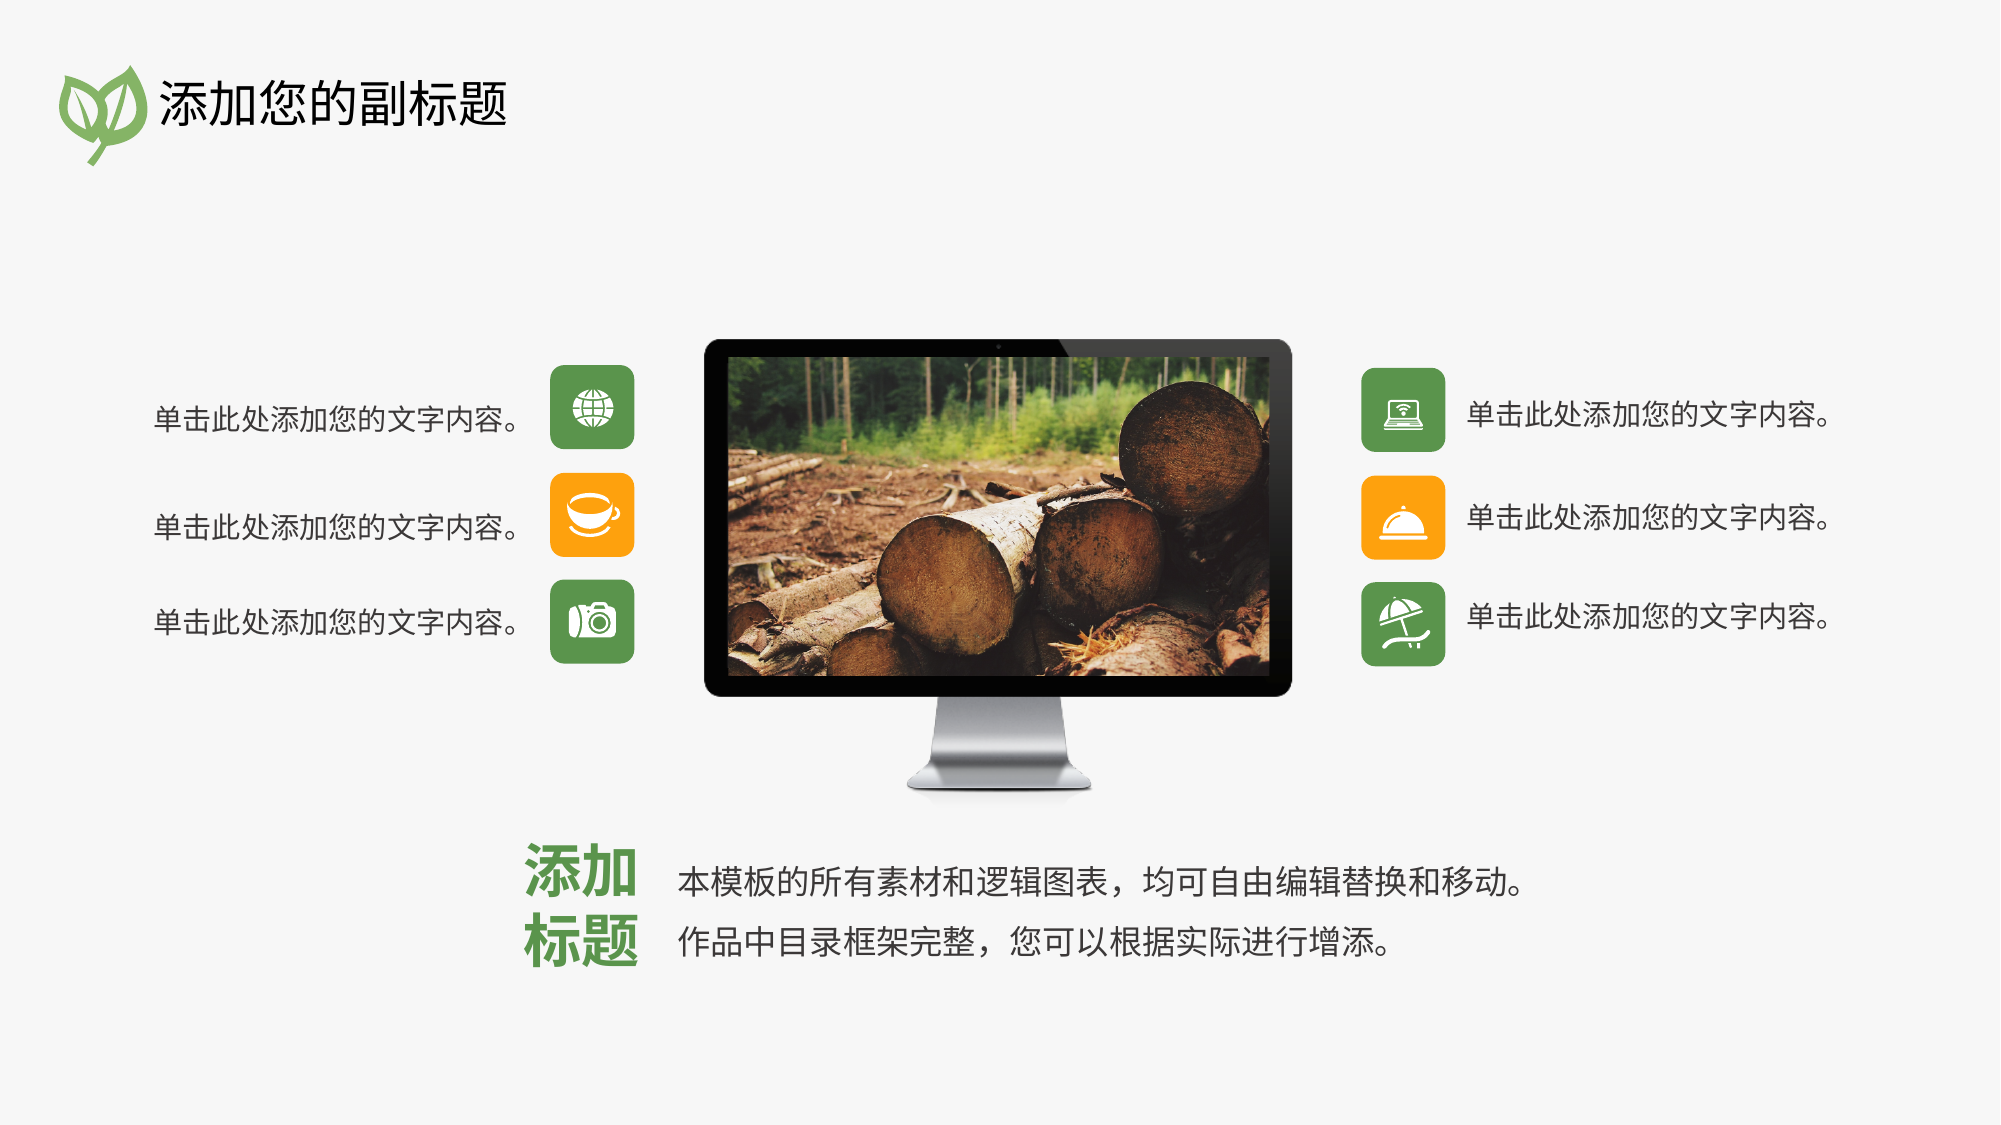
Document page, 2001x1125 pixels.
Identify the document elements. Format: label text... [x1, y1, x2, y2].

text_box [572, 389, 594, 428]
text_box 单击此处添加您的文字内容。 [138, 393, 549, 444]
text_box 单击此处添加您的文字内容。 [138, 597, 549, 648]
text_box 单击此处添加您的文字内容。 [1451, 491, 1862, 542]
text_box [1406, 366, 1447, 453]
text_box 添加标题 [508, 826, 683, 982]
text_box [569, 492, 594, 504]
text_box [549, 471, 594, 558]
text_box [568, 525, 594, 537]
text_box [549, 578, 594, 665]
text_box 单击此处添加您的文字内容。 [1451, 591, 1862, 642]
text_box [57, 65, 583, 167]
text_box 单击此处添加您的文字内容。 [1451, 389, 1862, 439]
text_box [1406, 535, 1428, 540]
text_box [1406, 599, 1424, 618]
text_box [1406, 474, 1447, 561]
text_box 单击此处添加您的文字内容。 [138, 501, 549, 552]
text_box [567, 502, 594, 529]
text_box [1406, 399, 1423, 427]
text_box [568, 602, 594, 638]
text_box 本模板的所有素材和逻辑图表，均可自由编辑替换和移动。作品中目录框架完整，您可以根据实际进行增添。 [683, 834, 1572, 969]
text_box [549, 364, 594, 451]
text_box [1406, 581, 1447, 668]
text_box [1406, 630, 1431, 642]
picture [594, 320, 1406, 817]
text_box [1406, 511, 1425, 534]
